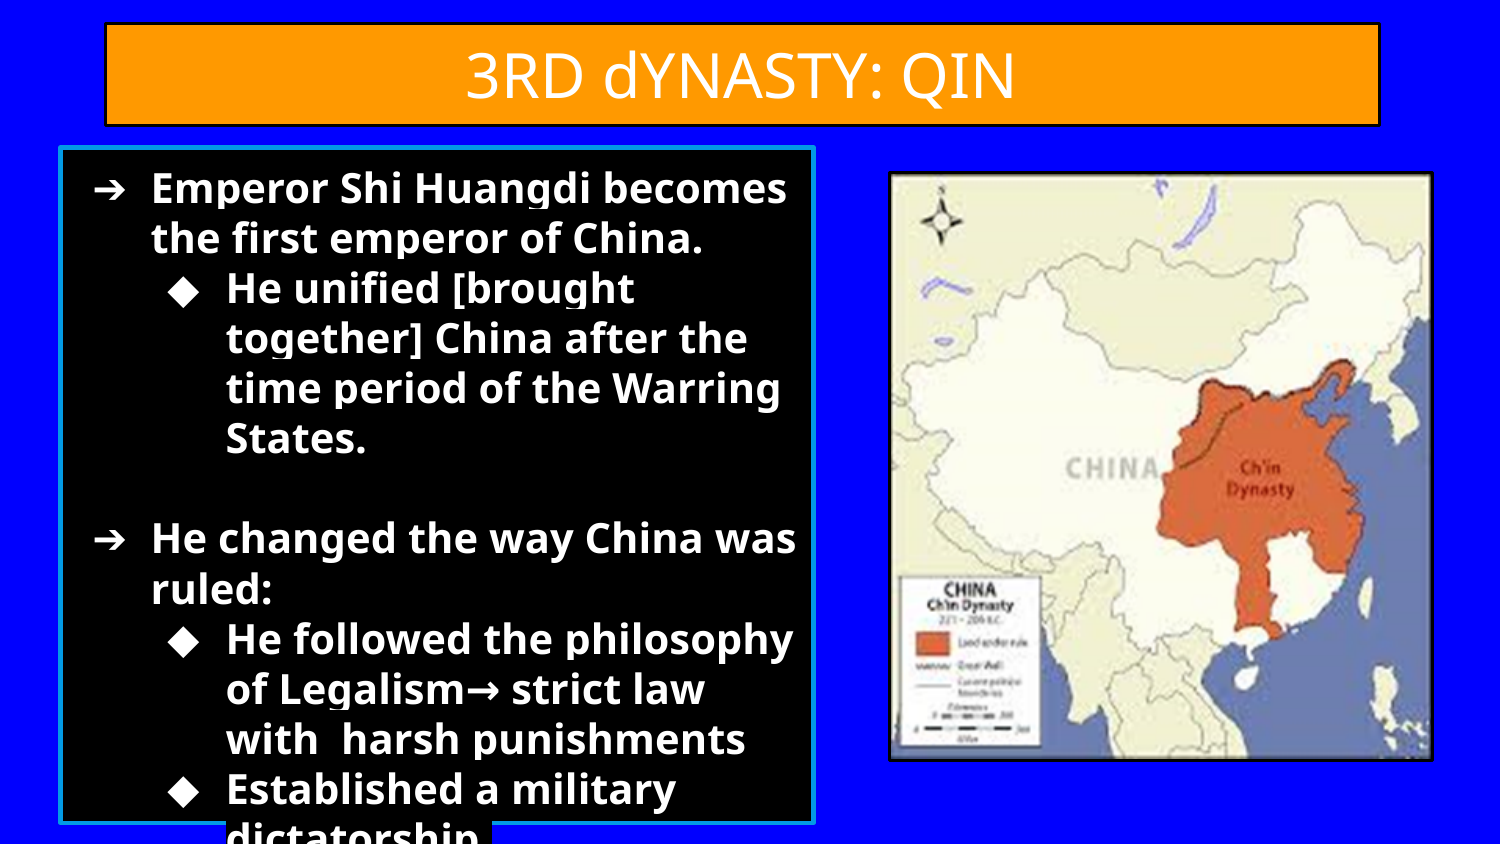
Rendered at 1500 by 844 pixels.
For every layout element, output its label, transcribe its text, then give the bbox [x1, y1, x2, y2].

picture [890, 174, 1432, 759]
title 3RD dYNASTY: QIN [105, 23, 1380, 126]
list Emperor Shi Huangdi becomes the first emperor of China. He unified [brought together] China after the time period of the Warring States. He changed the way China was ruled: He followed the philosophy of Legalism→ strict law with harsh punishments Established a military dictatorship. Destroyed the Nobles feudal power Created taxes [60, 147, 814, 823]
